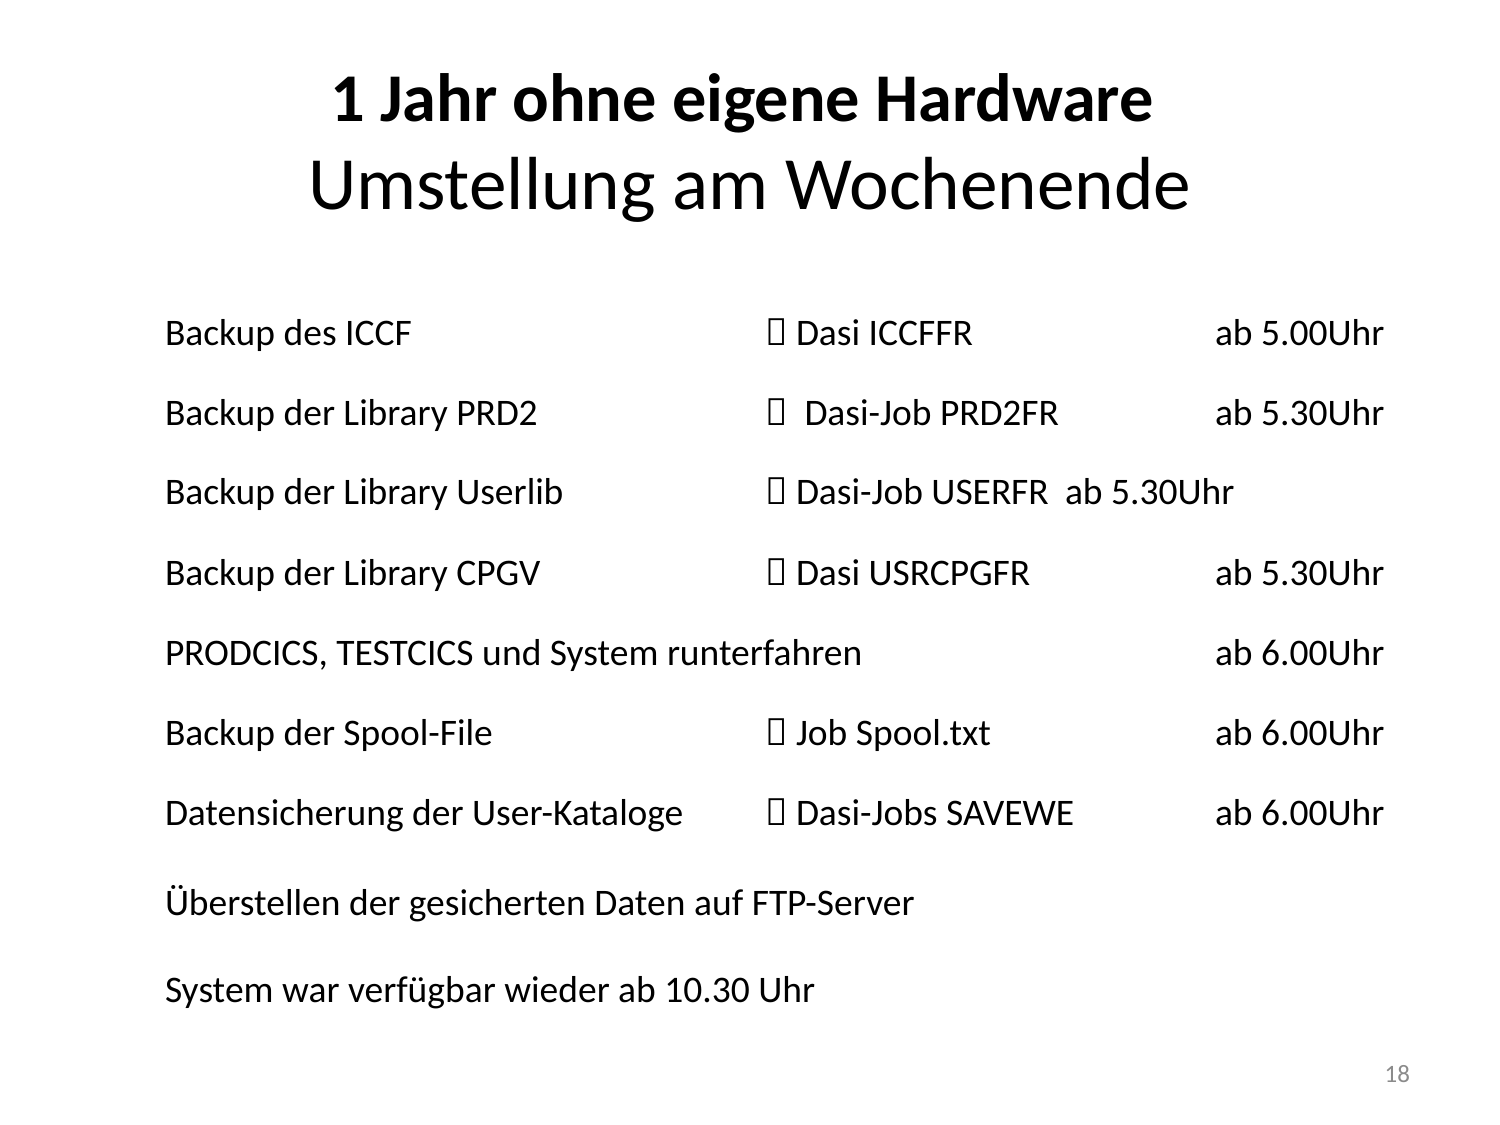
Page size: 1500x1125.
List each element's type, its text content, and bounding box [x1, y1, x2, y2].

text_box 1 Jahr ohne eigene Hardware Umstellung am Wochenende [74, 45, 1425, 233]
slide_number 18 [1074, 1042, 1425, 1103]
list [125, 275, 1388, 1043]
text_box Backup des ICCF  Dasi ICCFFR ab 5.00Uhr Backup der Library PRD2  Dasi-Job PRD2FR ab 5.30Uhr Backup der Library Userlib  Dasi-Job USERFR ab 5.30Uhr Backup der Library CPGV  Dasi USRCPGFR ab 5.30Uhr PRODCICS, TESTCICS und System runterfahren ab 6.00Uhr Backup der Spool-File  Job Spool.txt ab 6.00Uhr Datensicherung der User-Kataloge  Dasi-Jobs SAVEWE ab 6.00Uhr Überstellen der gesicherten Daten auf FTP-Server System war verfügbar wieder ab 10.30 Uhr [149, 299, 1413, 1068]
